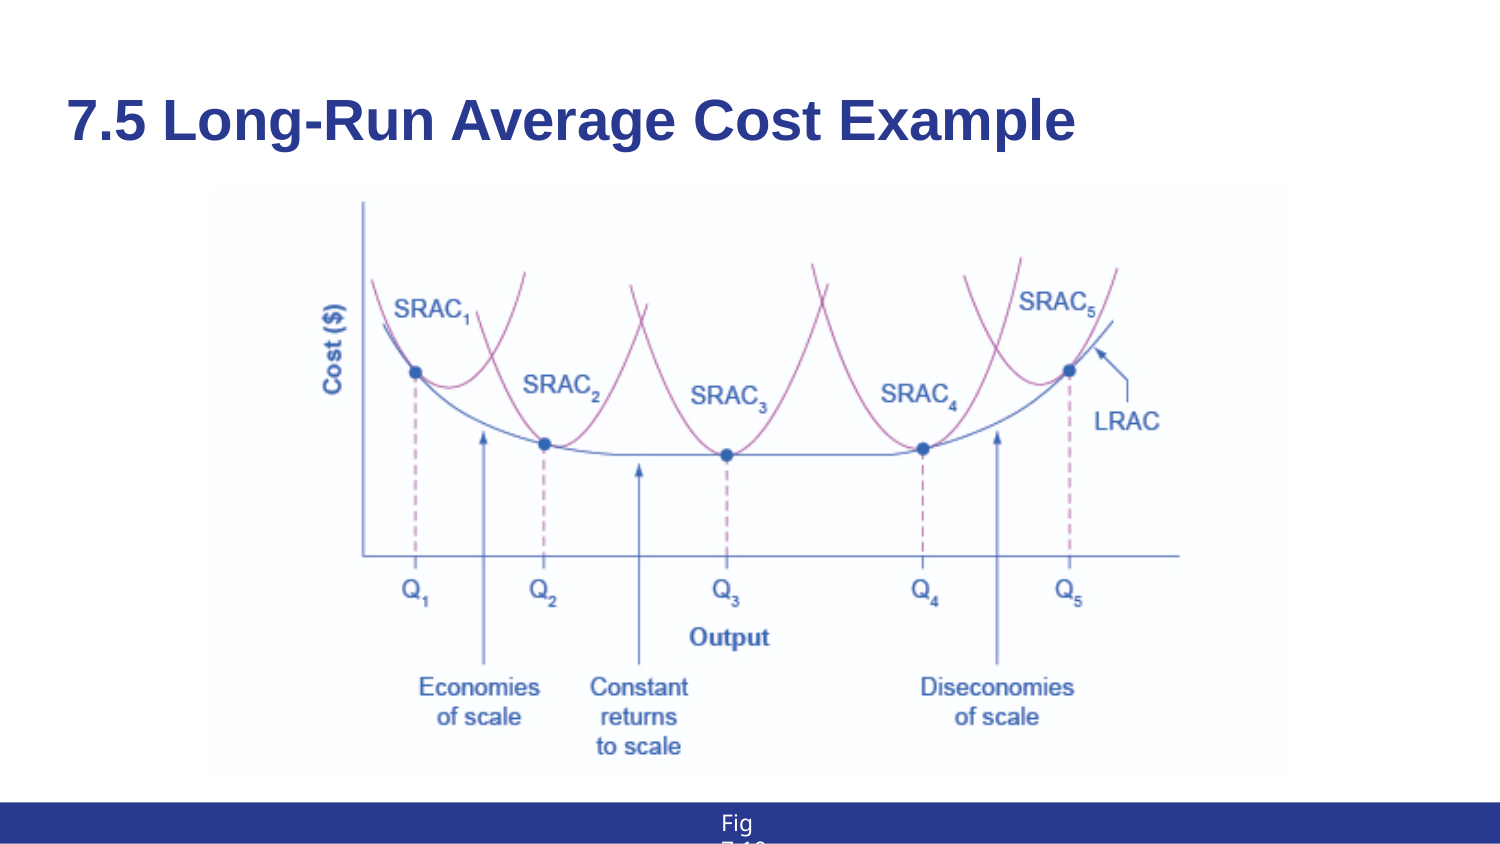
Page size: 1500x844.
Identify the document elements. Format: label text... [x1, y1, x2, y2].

text_box Fig 7.10 [706, 800, 822, 844]
title 7.5 Long-Run Average Cost Example [51, 67, 1449, 167]
picture [211, 187, 1289, 777]
